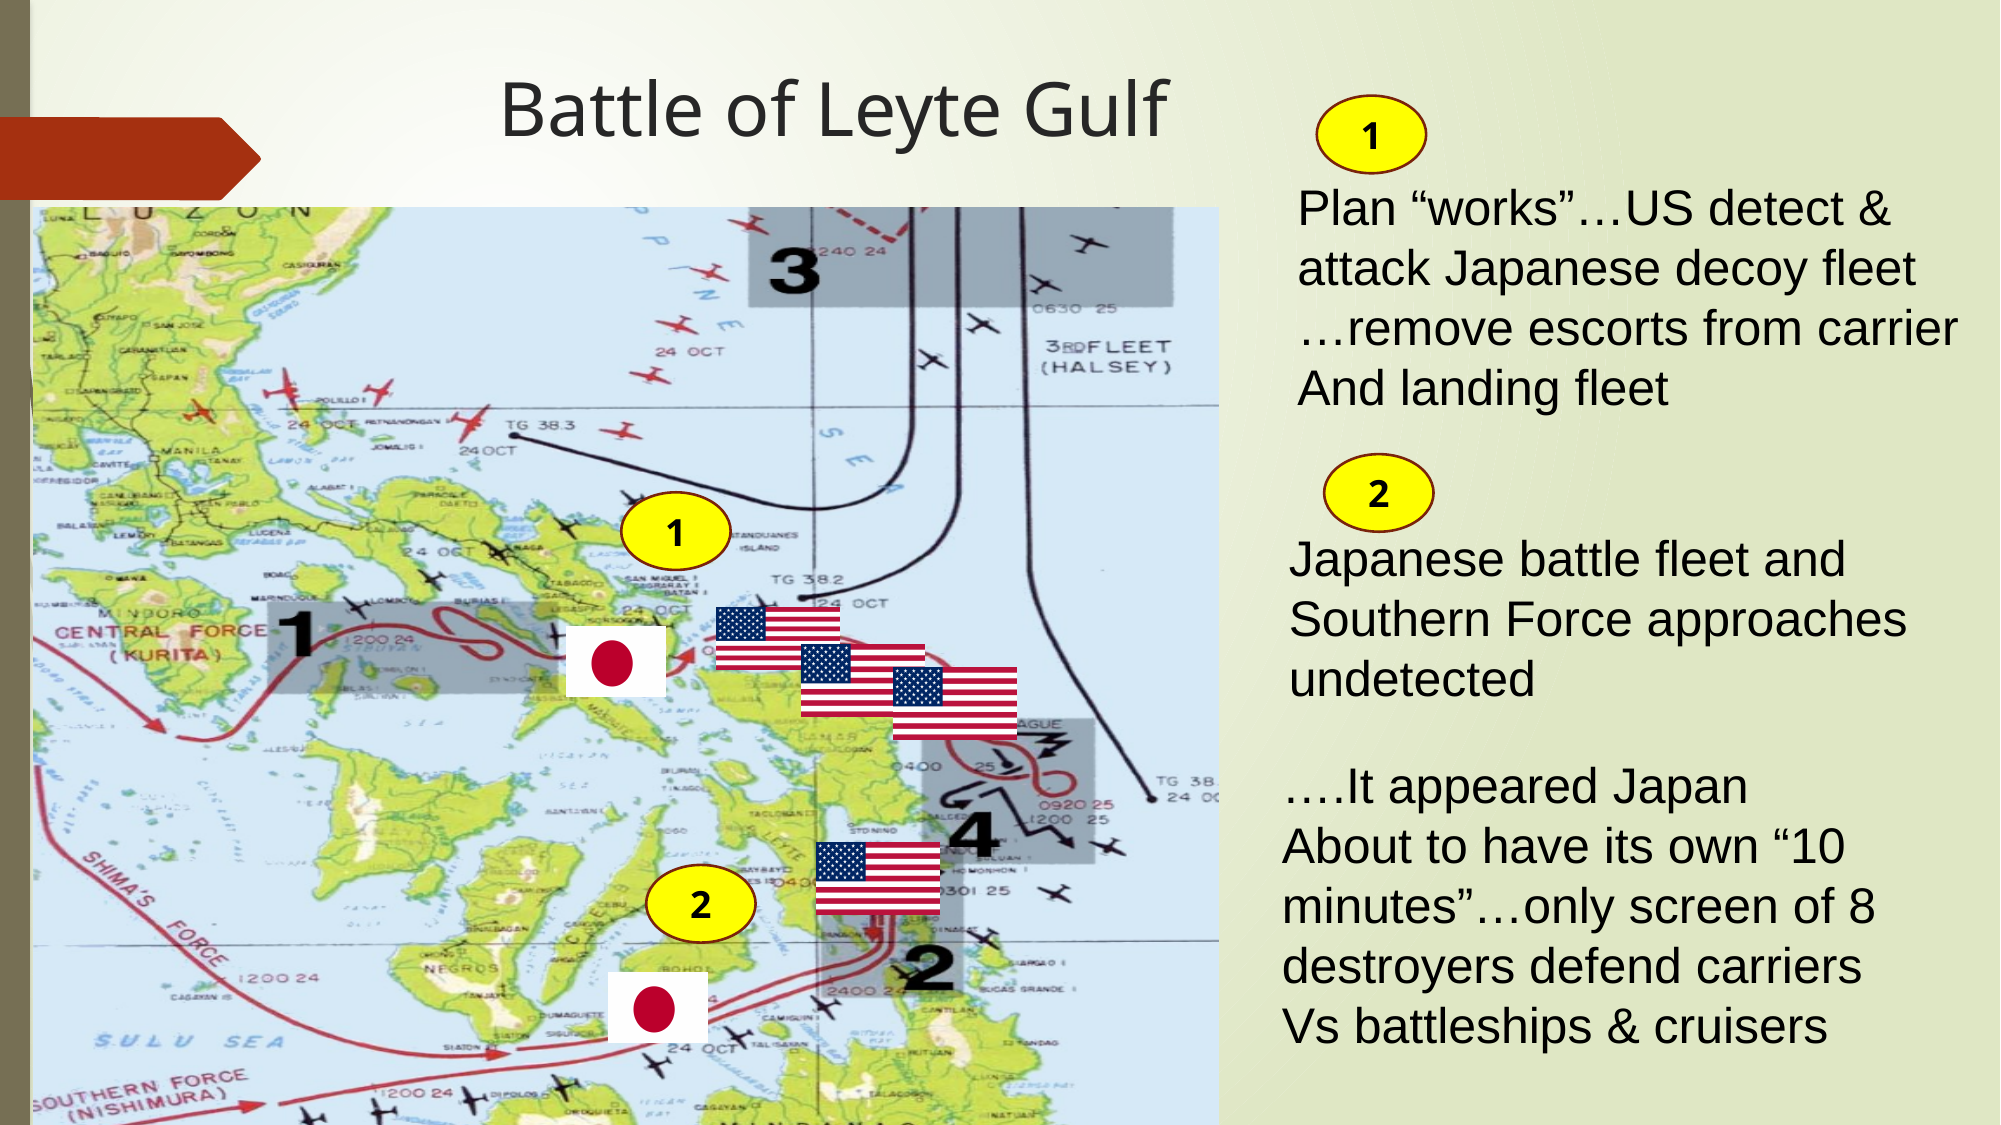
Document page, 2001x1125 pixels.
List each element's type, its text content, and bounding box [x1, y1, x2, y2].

text_box Plan “works”…US detect & attack Japanese decoy fleet …remove escorts from carrier And landing fleet [1282, 168, 1985, 423]
text_box 2 [1322, 452, 1435, 534]
text_box Japanese battle fleet and Southern Force approaches undetected [1273, 519, 1924, 714]
title Battle of Leyte Gulf [483, 53, 1946, 264]
text_box 1 [1315, 94, 1428, 175]
picture [33, 207, 1219, 1125]
text_box ….It appeared Japan About to have its own “10 minutes”…only screen of 8 destroyers defend carriers Vs battleships & cruisers [1267, 746, 2000, 1061]
